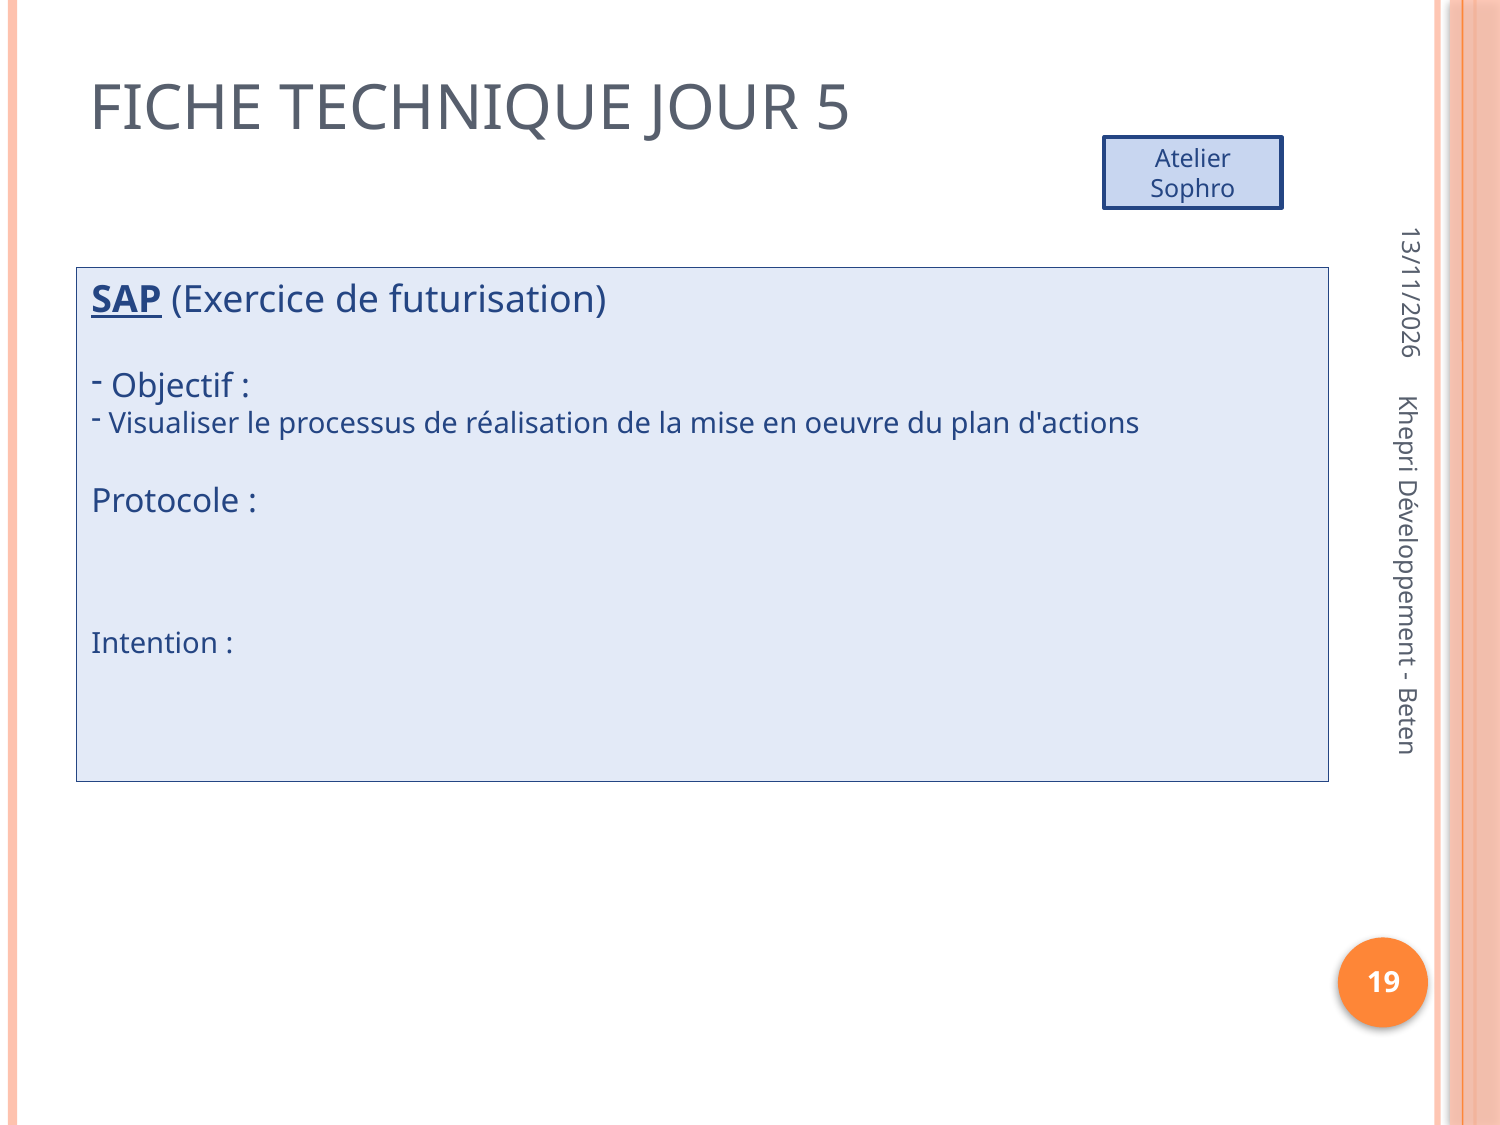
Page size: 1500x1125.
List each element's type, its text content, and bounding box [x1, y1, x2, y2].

text_box SAP (Exercice de futurisation) Objectif : Visualiser le processus de réalisation de la mise en oeuvre du plan d'actions Protocole : Intention : [76, 267, 1329, 782]
text_box Atelier Sophro [1102, 135, 1284, 210]
title Fiche technique jour 5 [75, 45, 1300, 149]
slide_number 19 [1333, 940, 1434, 1027]
footer Khepri Développement - Beten [1379, 380, 1440, 906]
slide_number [1378, 43, 1442, 374]
